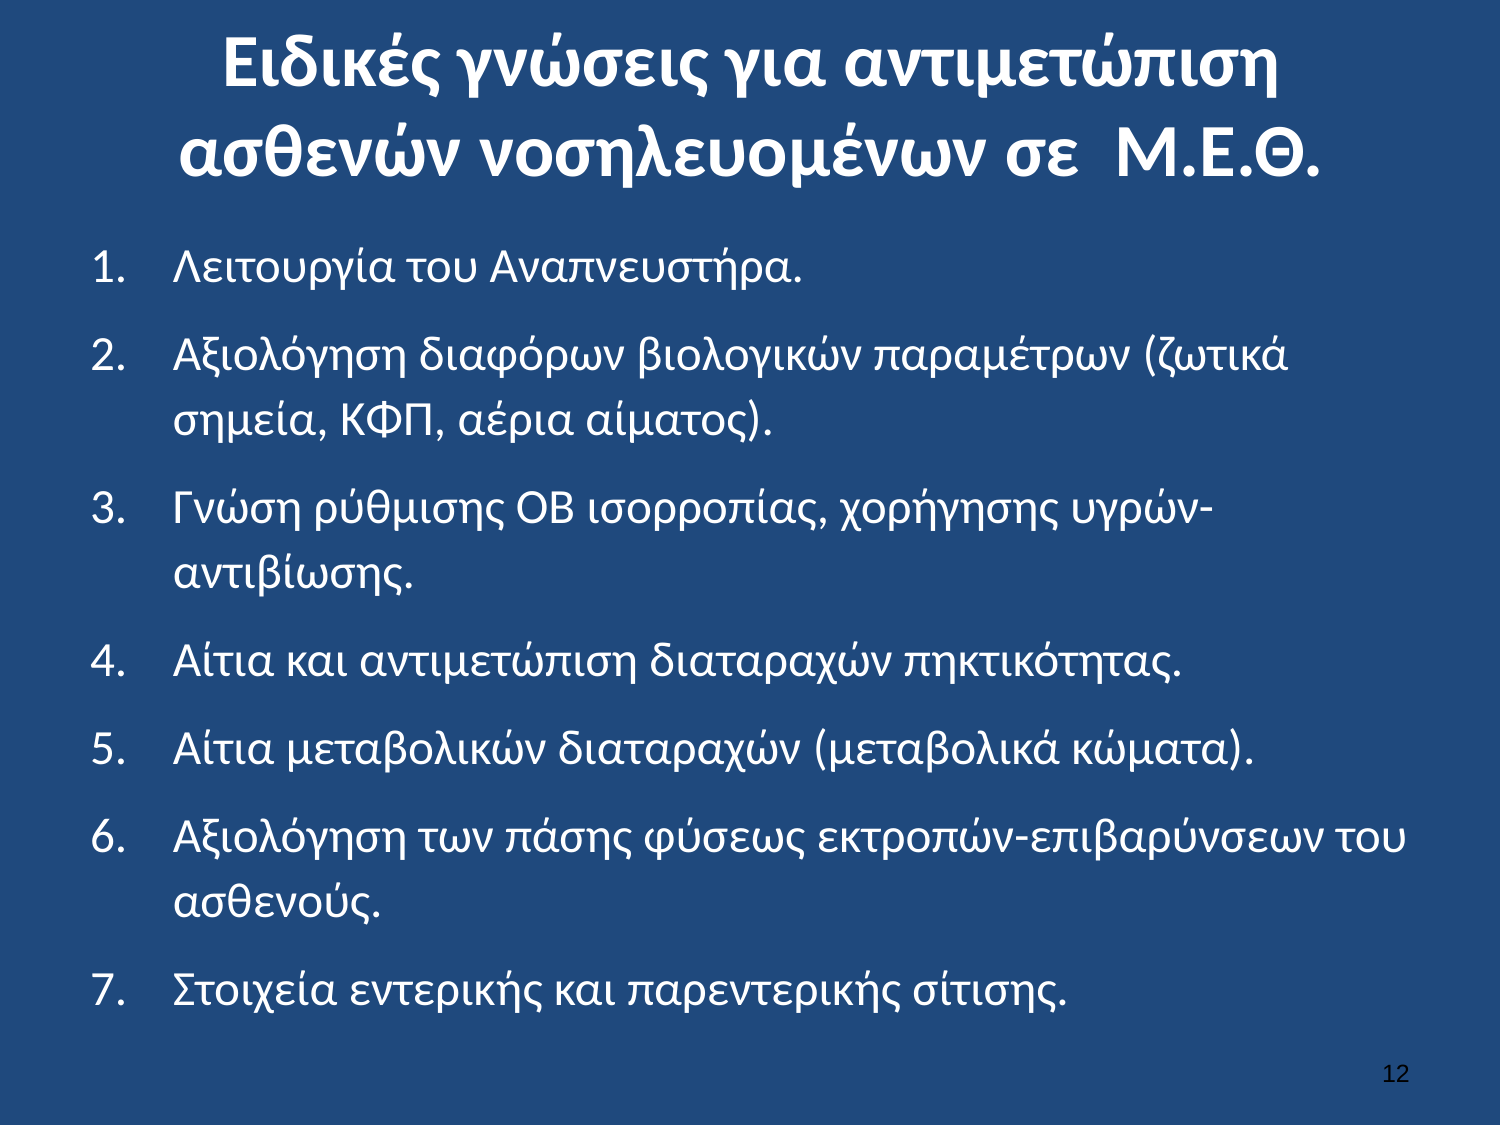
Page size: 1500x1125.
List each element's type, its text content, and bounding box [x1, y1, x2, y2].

list Λειτουργία του Αναπνευστήρα. Αξιολόγηση διαφόρων βιολογικών παραμέτρων (ζωτικά σημεία, ΚΦΠ, αέρια αίματος). Γνώση ρύθμισης ΟΒ ισορροπίας, χορήγησης υγρών-αντιβίωσης. Αίτια και αντιμετώπιση διαταραχών πηκτικότητας. Αίτια μεταβολικών διαταραχών (μεταβολικά κώματα). Αξιολόγηση των πάσης φύσεως εκτροπών-επιβαρύνσεων του ασθενούς. Στοιχεία εντερικής και παρεντερικής σίτισης. [75, 219, 1425, 1024]
title Ειδικές γνώσεις για αντιμετώπιση ασθενών νοσηλευομένων σε Μ.Ε.Θ. [76, 19, 1427, 185]
slide_number 11 [1074, 1042, 1425, 1103]
